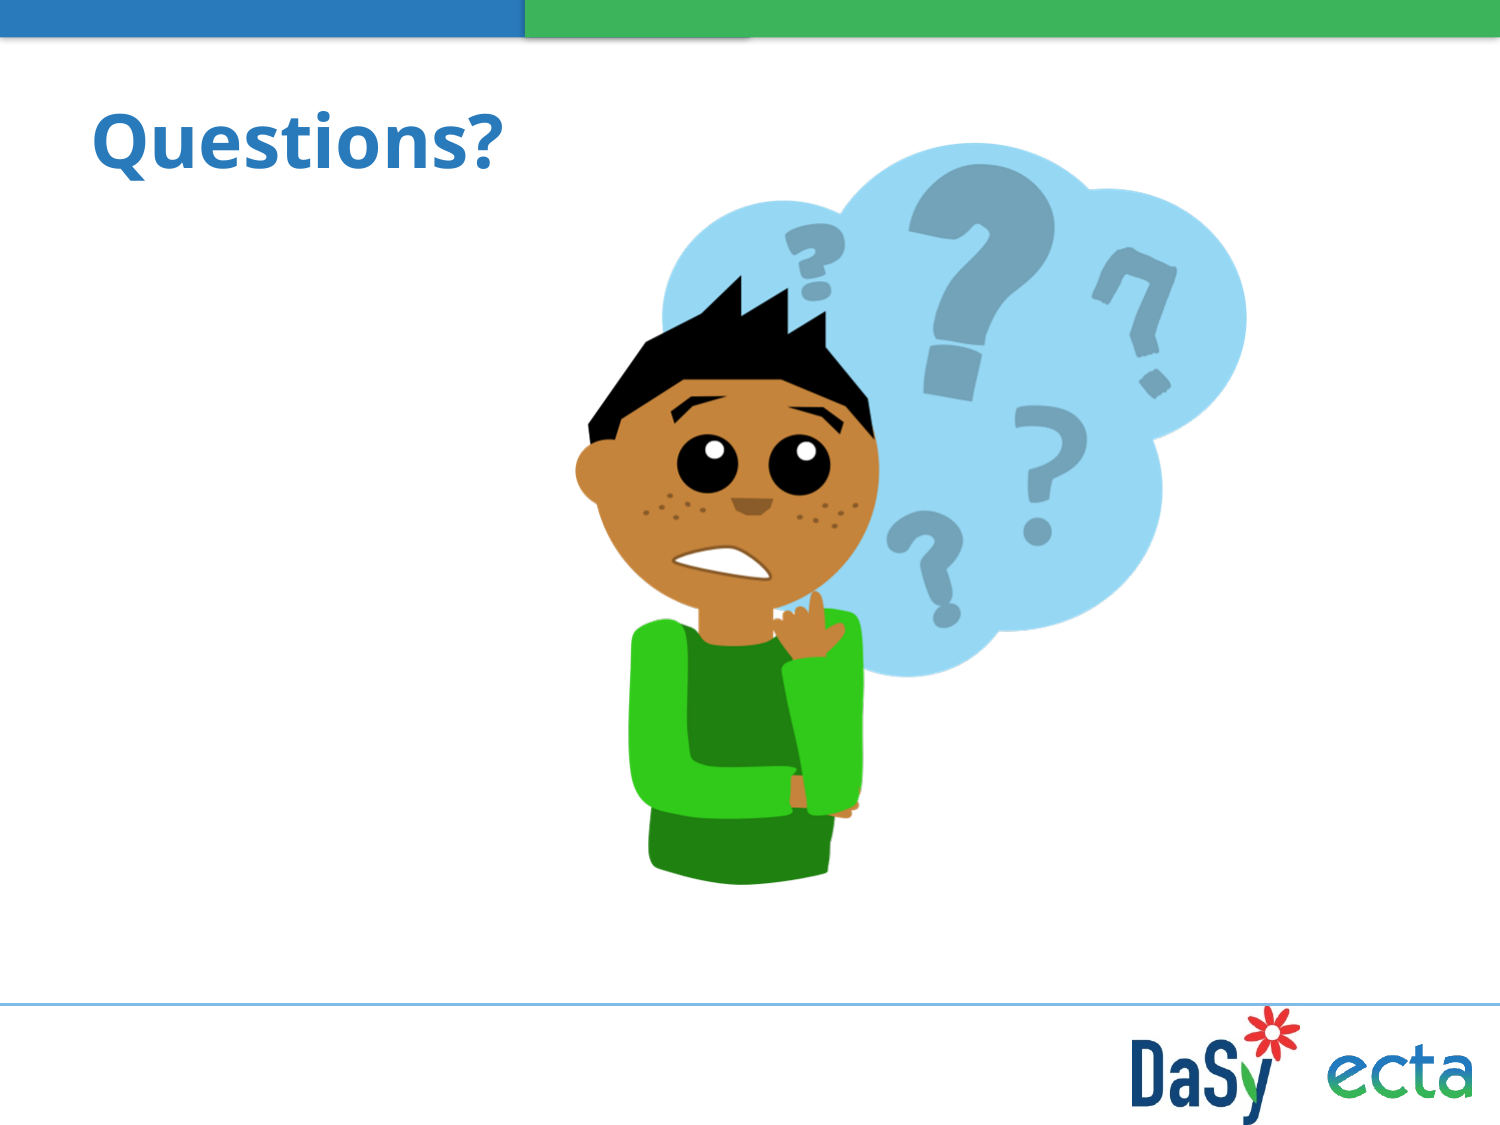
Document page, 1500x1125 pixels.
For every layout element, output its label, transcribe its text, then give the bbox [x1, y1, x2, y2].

title Questions? [74, 44, 1426, 234]
picture [574, 142, 1247, 885]
picture [1312, 1037, 1487, 1105]
picture [1132, 1006, 1300, 1125]
